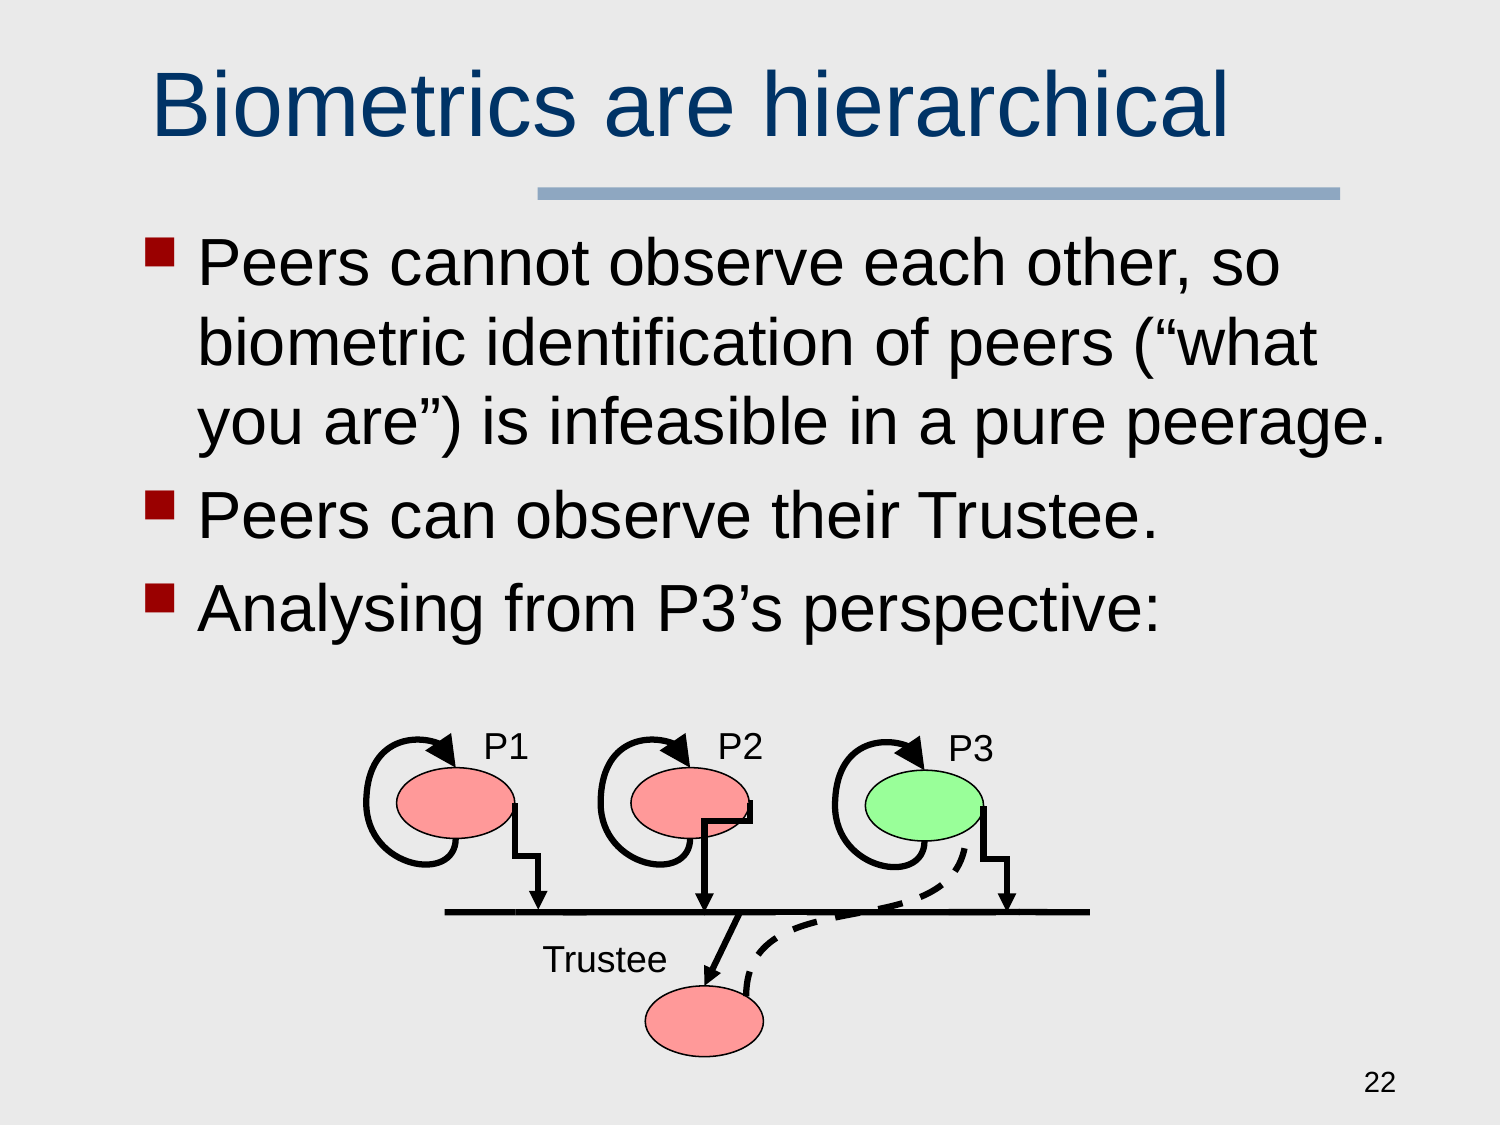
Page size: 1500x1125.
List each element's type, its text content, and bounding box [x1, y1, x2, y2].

list Peers cannot observe each other, so biometric identification of peers (“what you are”) is infeasible in a pure peerage. Peers can observe their Trustee. Analysing from P3’s perspective: [125, 210, 1412, 1001]
slide_number 22 [1098, 1031, 1412, 1107]
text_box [396, 714, 1091, 1057]
title Biometrics are hierarchical [135, 37, 1418, 177]
